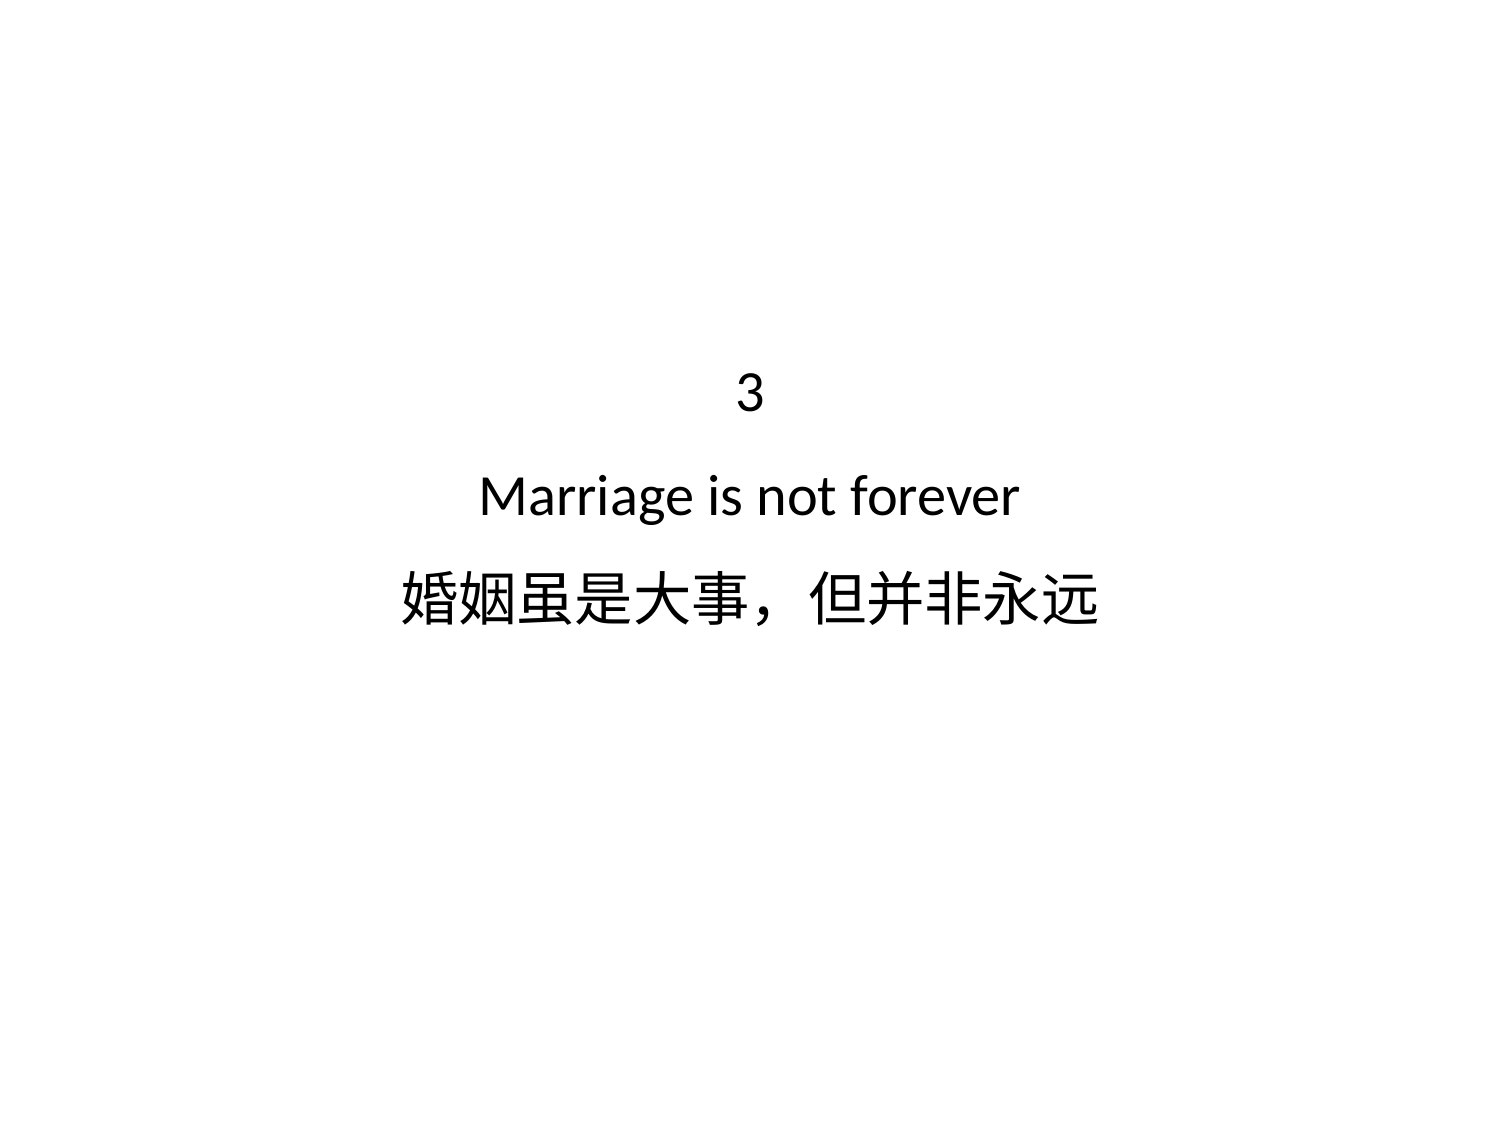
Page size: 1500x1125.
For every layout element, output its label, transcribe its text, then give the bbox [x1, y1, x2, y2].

title 3 Marriage is not forever 婚姻虽是大事，但并非永远 [112, 249, 1388, 700]
